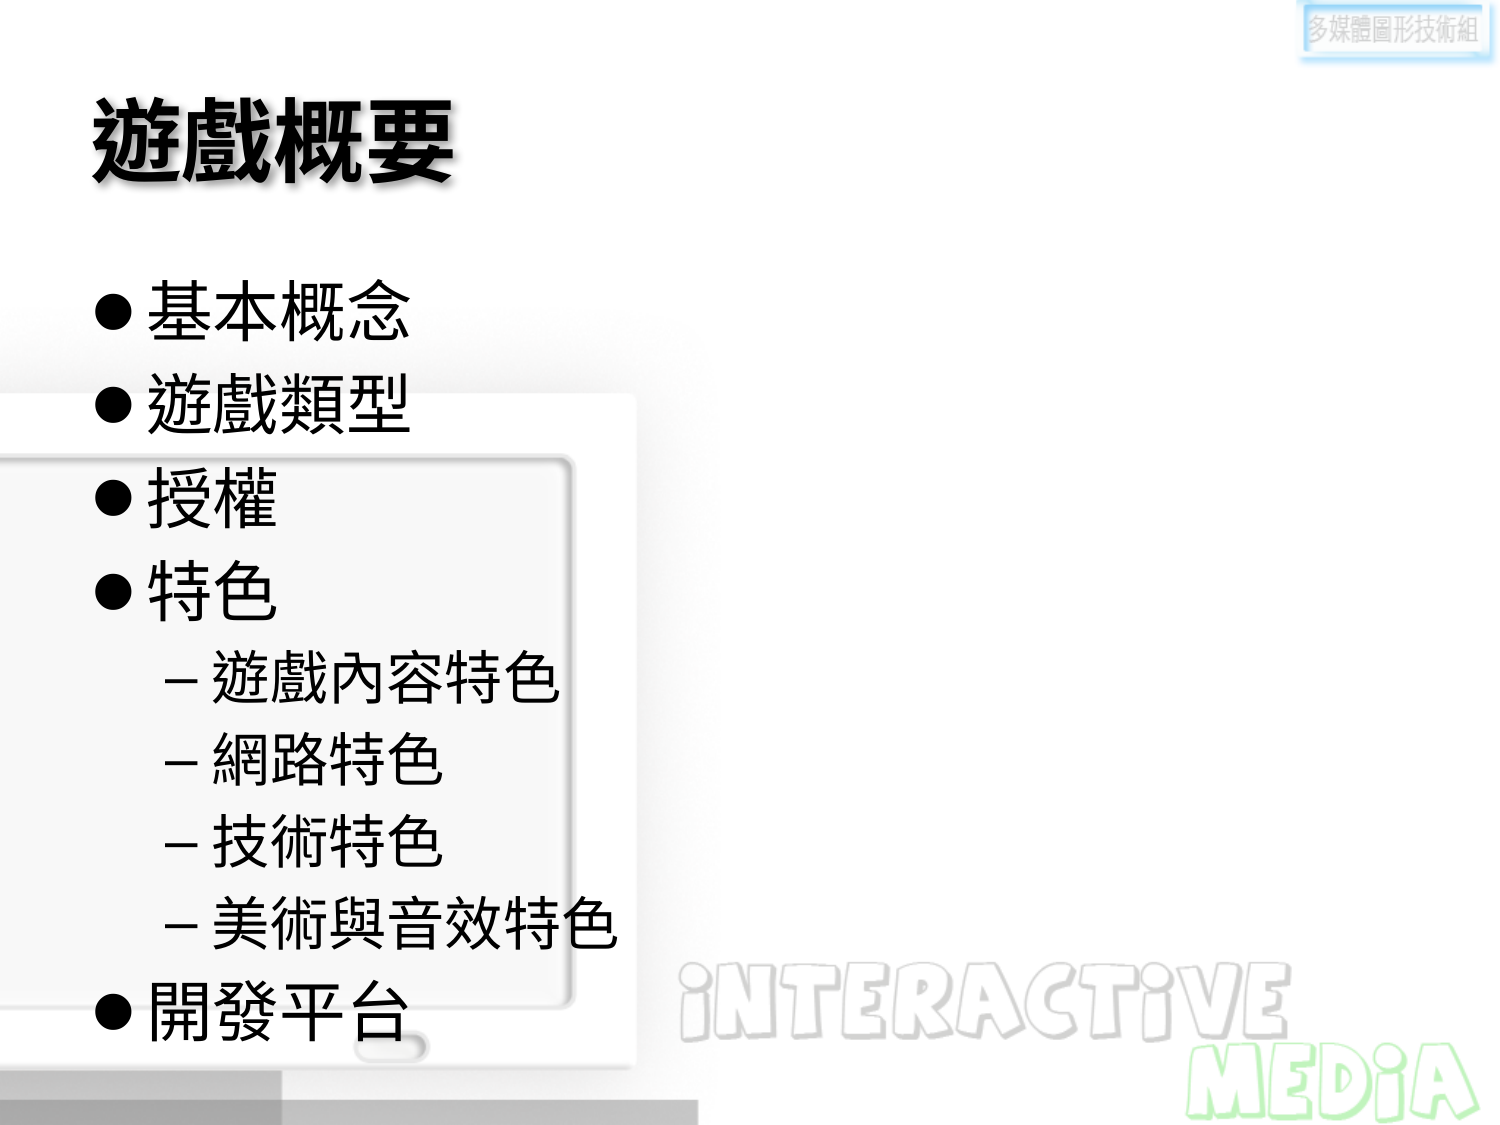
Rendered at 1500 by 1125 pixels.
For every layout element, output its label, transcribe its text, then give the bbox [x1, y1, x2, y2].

title 遊戲概要 [75, 45, 1152, 233]
list 基本概念 遊戲類型 授權 特色 遊戲內容特色 網路特色 技術特色 美術與音效特色 開發平台 [75, 262, 1425, 1005]
picture [0, 0, 1500, 1125]
